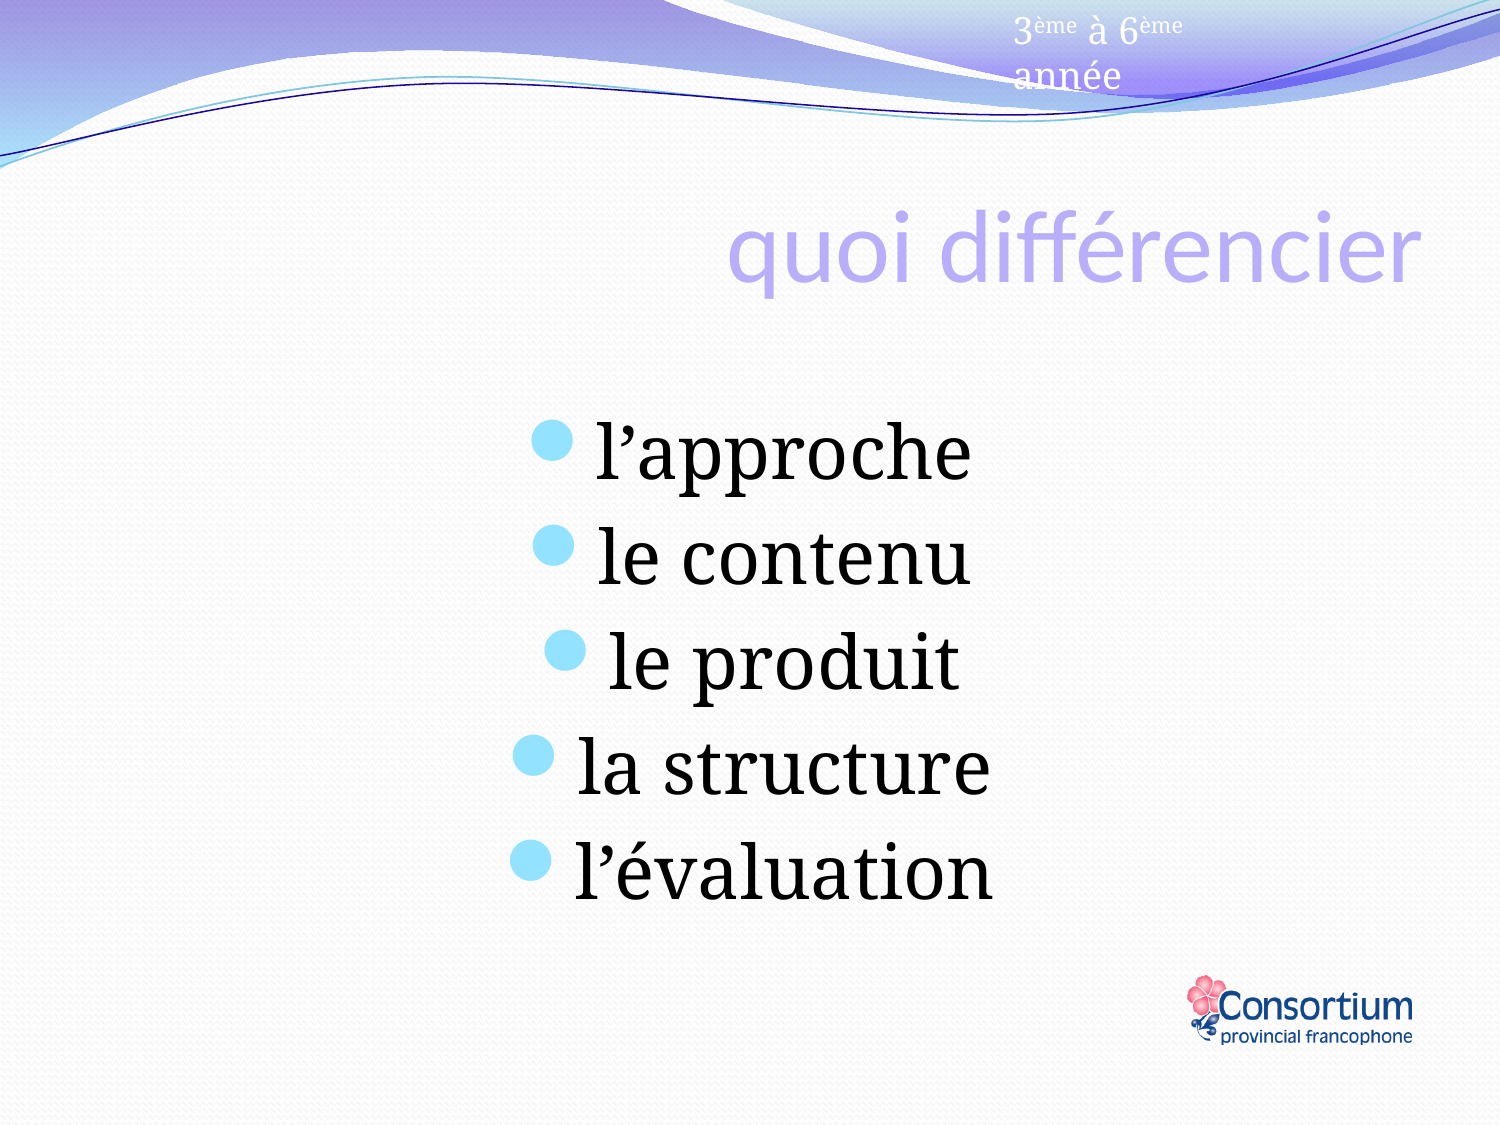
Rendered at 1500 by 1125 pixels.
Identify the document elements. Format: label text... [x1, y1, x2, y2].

list l’approche le contenu le produit la structure l’évaluation [75, 317, 1425, 1038]
picture [1186, 975, 1412, 1045]
title quoi différencier [75, 115, 1425, 303]
text_box 3ème à 6ème année [998, 0, 1306, 105]
